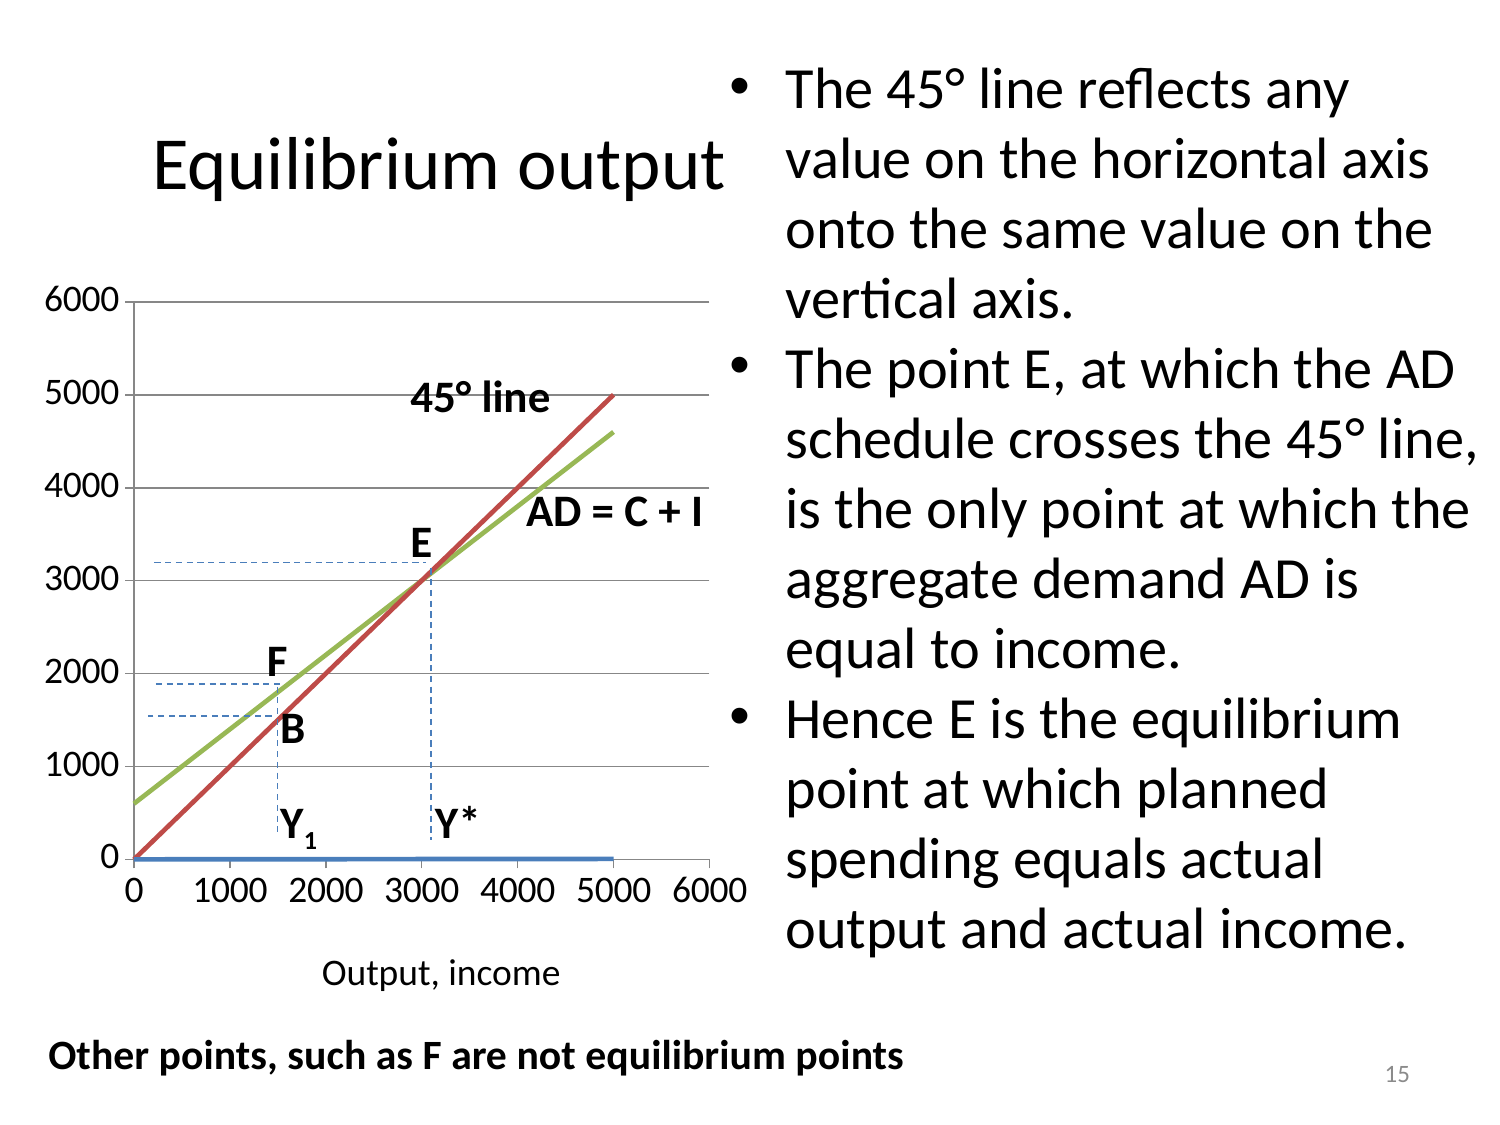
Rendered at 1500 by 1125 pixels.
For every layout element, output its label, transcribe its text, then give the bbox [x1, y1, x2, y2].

chart [29, 172, 763, 928]
text_box Other points, such as F are not equilibrium points [33, 1020, 922, 1086]
title Equilibrium output [73, 66, 714, 171]
text_box Output, income [307, 940, 626, 1001]
slide_number 15 [1074, 1042, 1425, 1103]
text_box The 45° line reflects any value on the horizontal axis onto the same value on the vertical axis. The point E, at which the AD schedule crosses the 45° line, is the only point at which the aggregate demand AD is equal to income. Hence E is the equilibrium point at which planned spending equals actual output and actual income. [714, 42, 1500, 1018]
